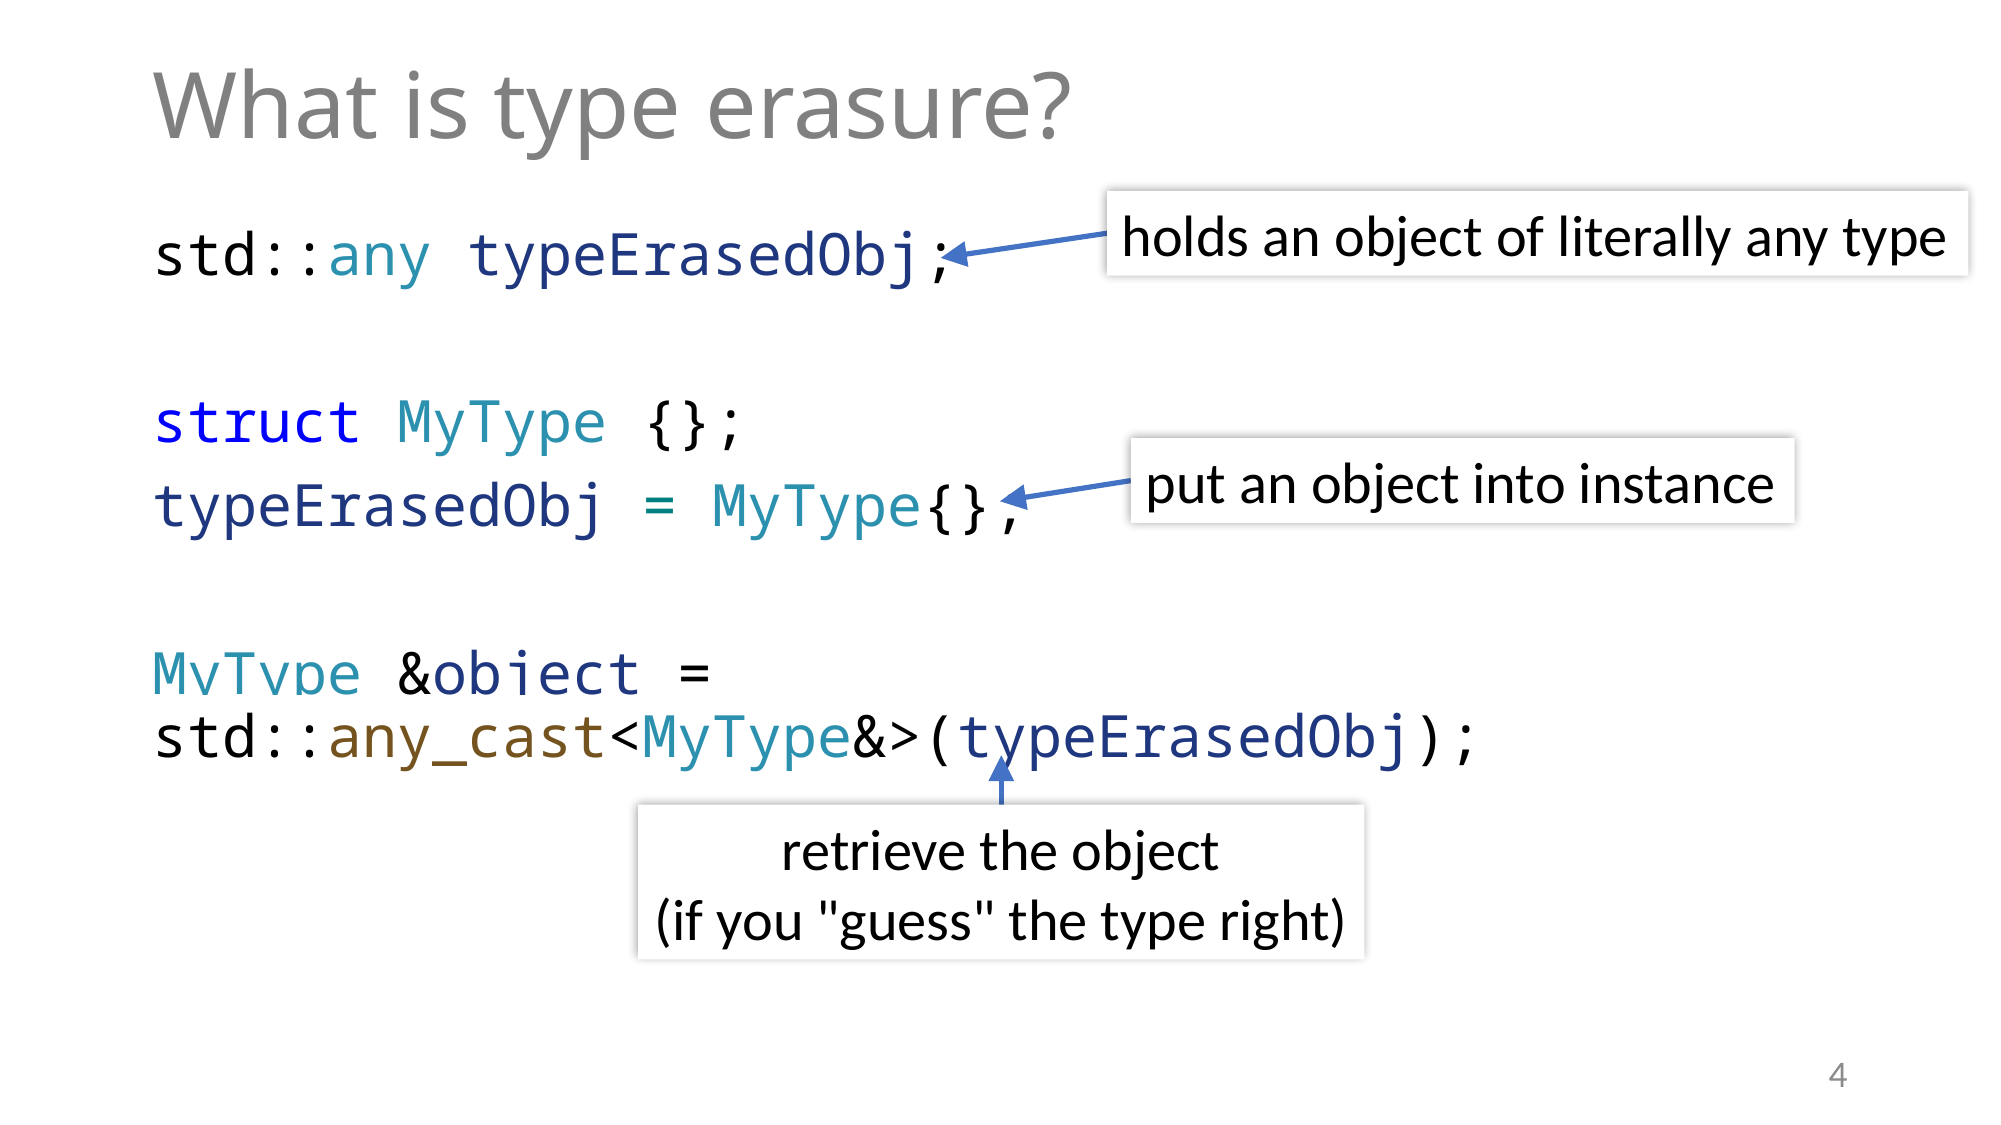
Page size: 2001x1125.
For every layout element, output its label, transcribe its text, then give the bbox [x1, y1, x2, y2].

title What is type erasure? [137, 0, 1863, 217]
list std::any typeErasedObj; struct MyType {}; typeErasedObj = MyType{}; MyType &object = std::any_cast<MyType&>(typeErasedObj); [137, 217, 2000, 1125]
text_box put an object into instance [1130, 438, 1795, 523]
text_box retrieve the object (if you "guess" the type right) [638, 804, 1365, 960]
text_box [999, 481, 1131, 502]
text_box holds an object of literally any type [1107, 190, 1969, 276]
slide_number 4 [1412, 1042, 1863, 1103]
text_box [940, 233, 1108, 258]
